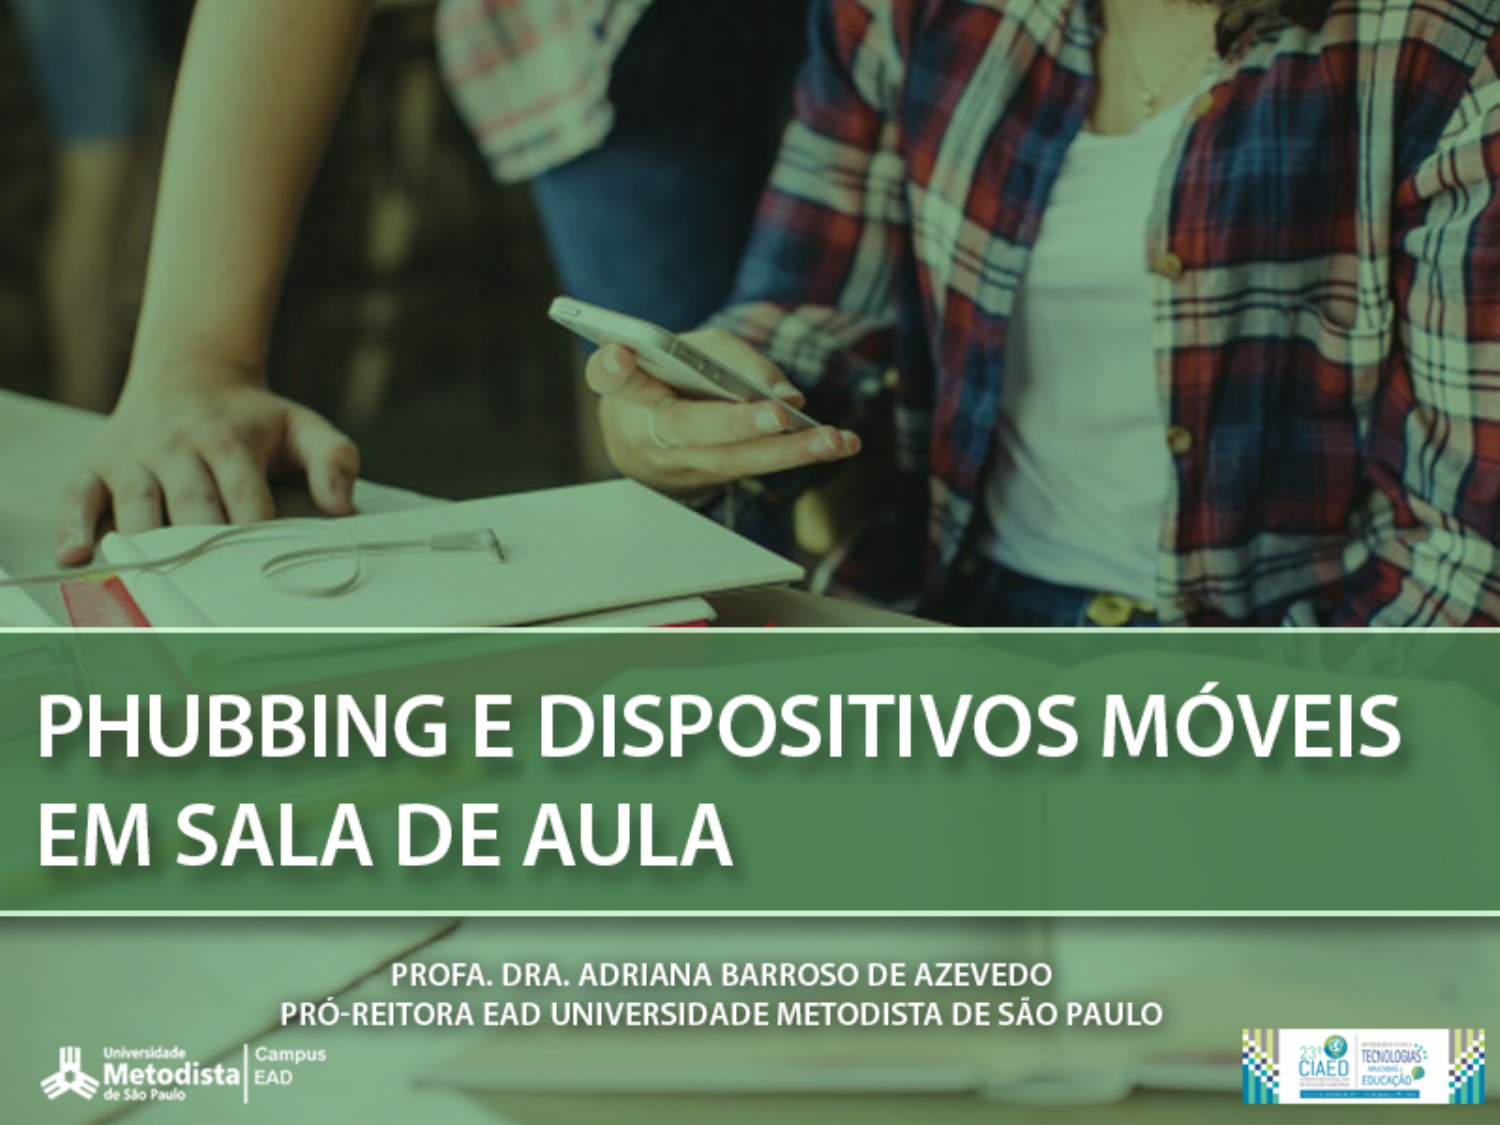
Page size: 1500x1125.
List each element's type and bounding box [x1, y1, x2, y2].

list [0, 0, 1500, 1125]
